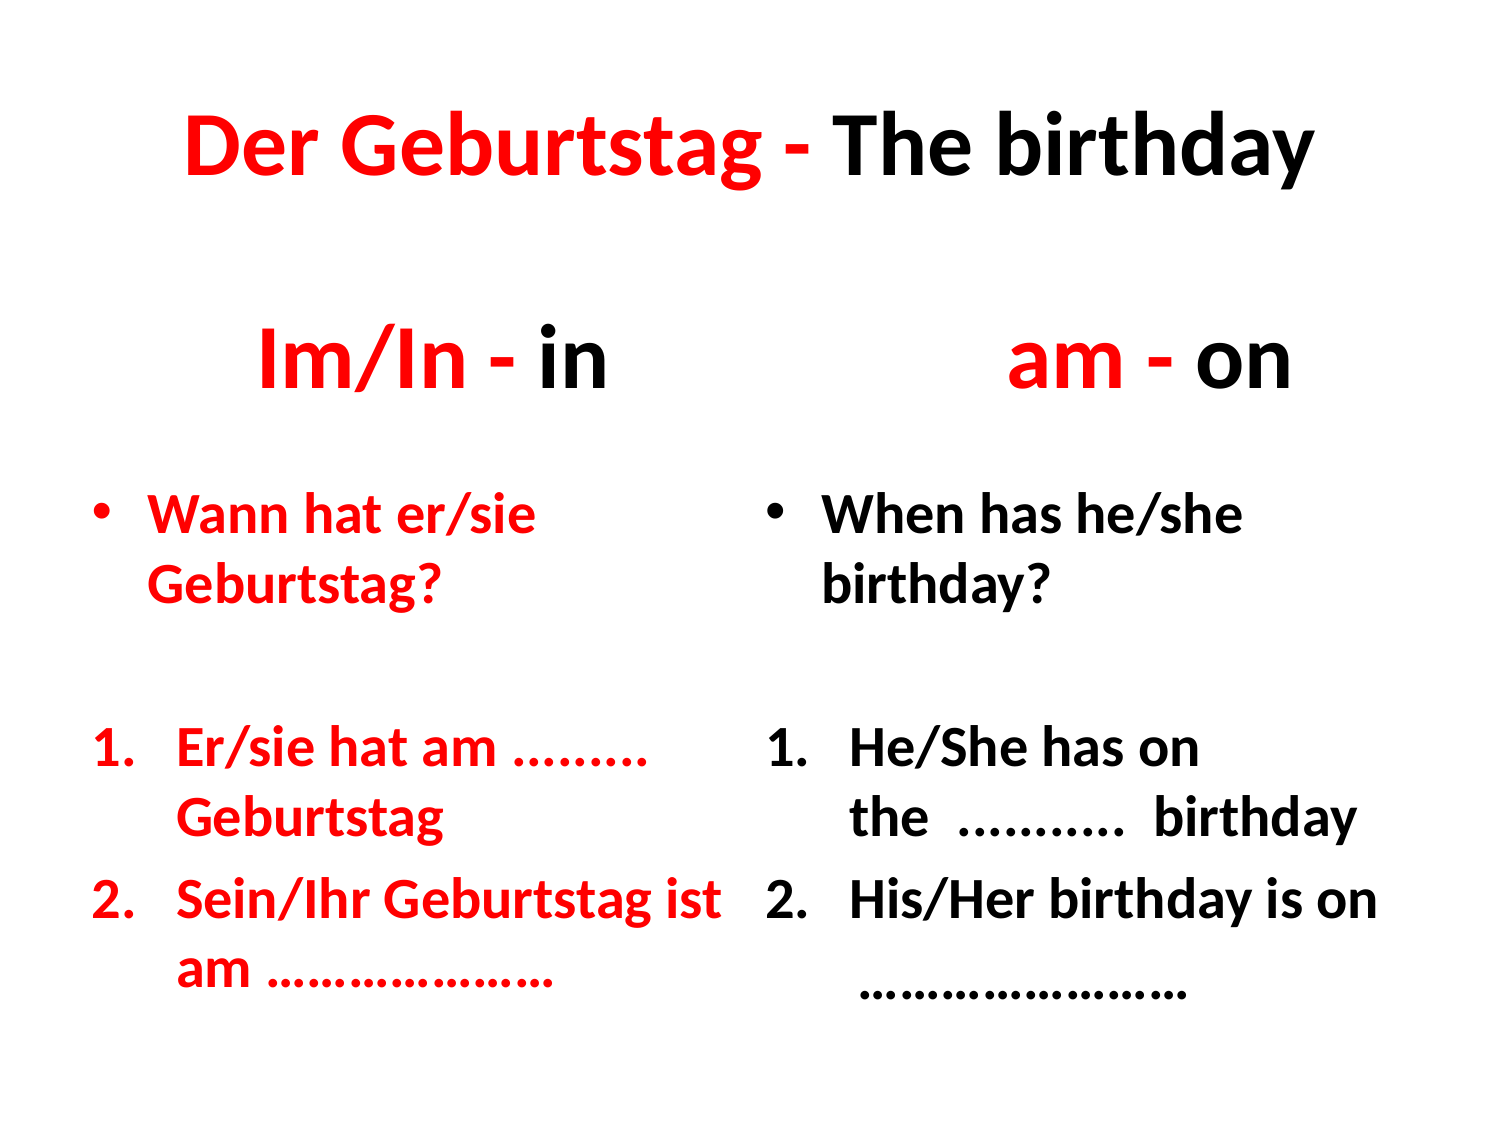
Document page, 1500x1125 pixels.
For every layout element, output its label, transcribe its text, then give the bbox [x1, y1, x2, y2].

list When has he/she birthday? He/She has on the ........... birthday His/Her birthday is on …………………… [750, 468, 1413, 1028]
list Wann hat er/sie Geburtstag? Er/sie hat am ......... Geburtstag Sein/Ihr Geburtstag ist am ………………… [76, 468, 740, 1016]
title Der Geburtstag - The birthday [75, 45, 1425, 233]
text_box Im/In - in am - on [99, 257, 1450, 445]
